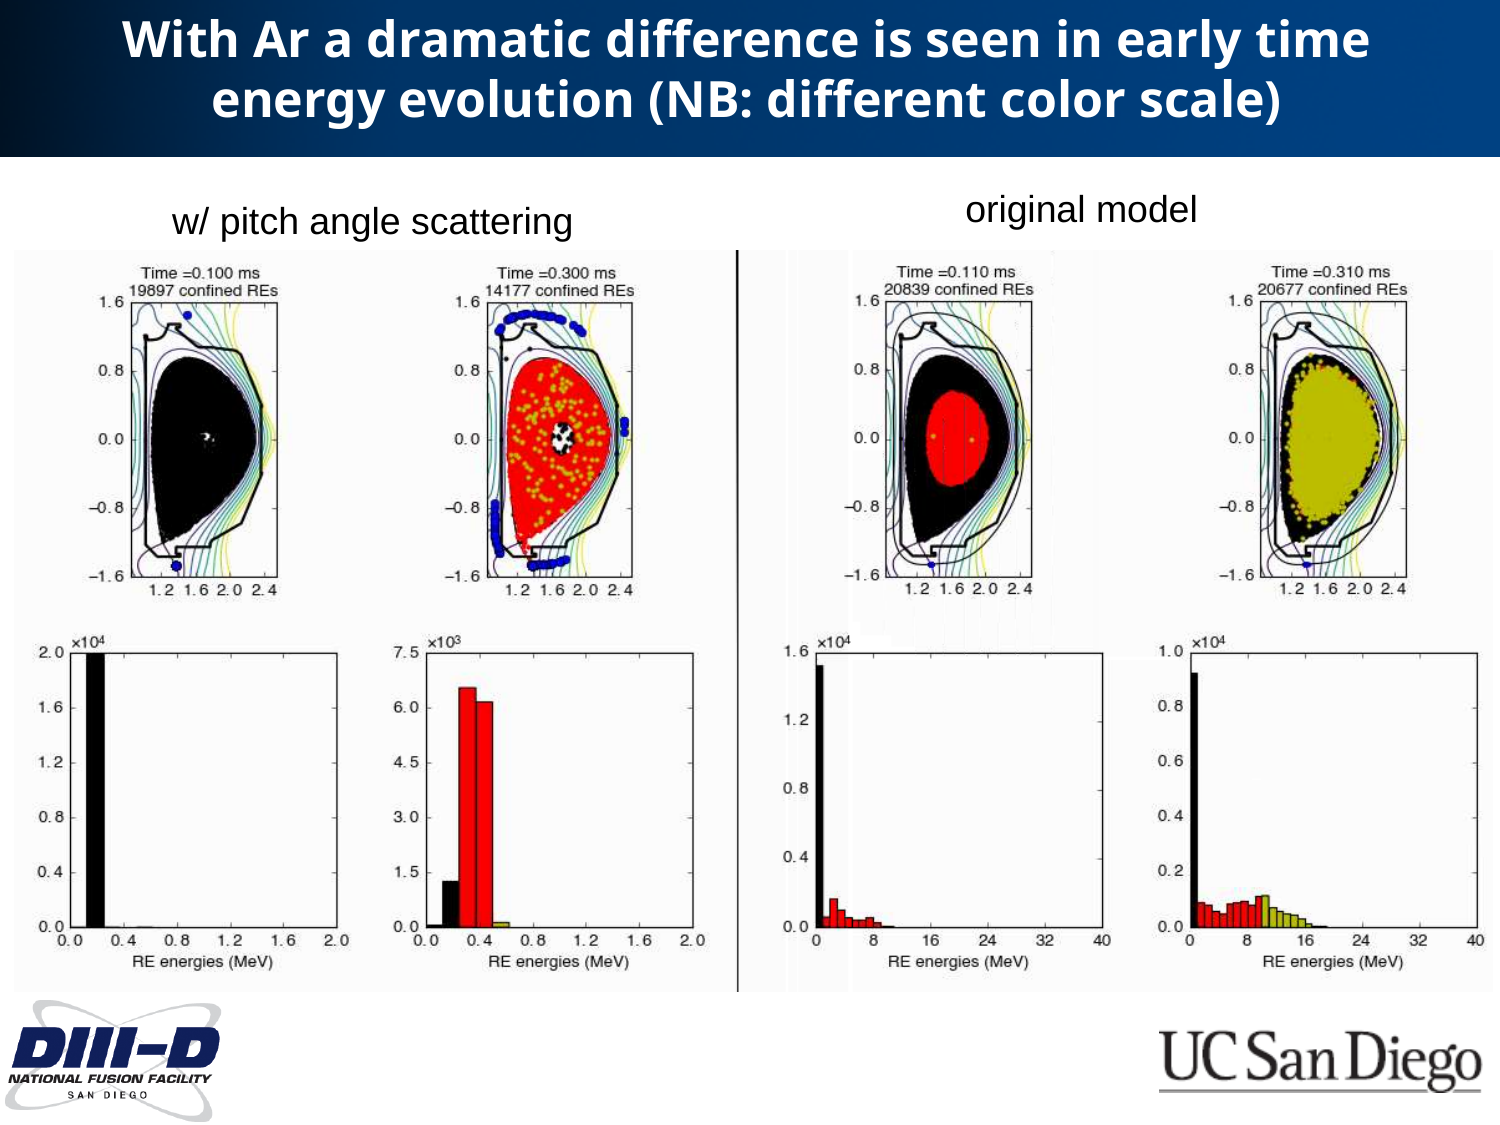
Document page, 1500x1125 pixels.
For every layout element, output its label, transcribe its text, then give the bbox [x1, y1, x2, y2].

title With Ar a dramatic difference is seen in early time energy evolution (NB: different color scale) [72, 48, 1422, 148]
picture [0, 997, 225, 1125]
text_box original model [950, 177, 1436, 238]
text_box w/ pitch angle scattering [157, 189, 643, 248]
picture [13, 250, 1493, 992]
picture [1159, 1024, 1500, 1093]
picture [0, 0, 1500, 157]
